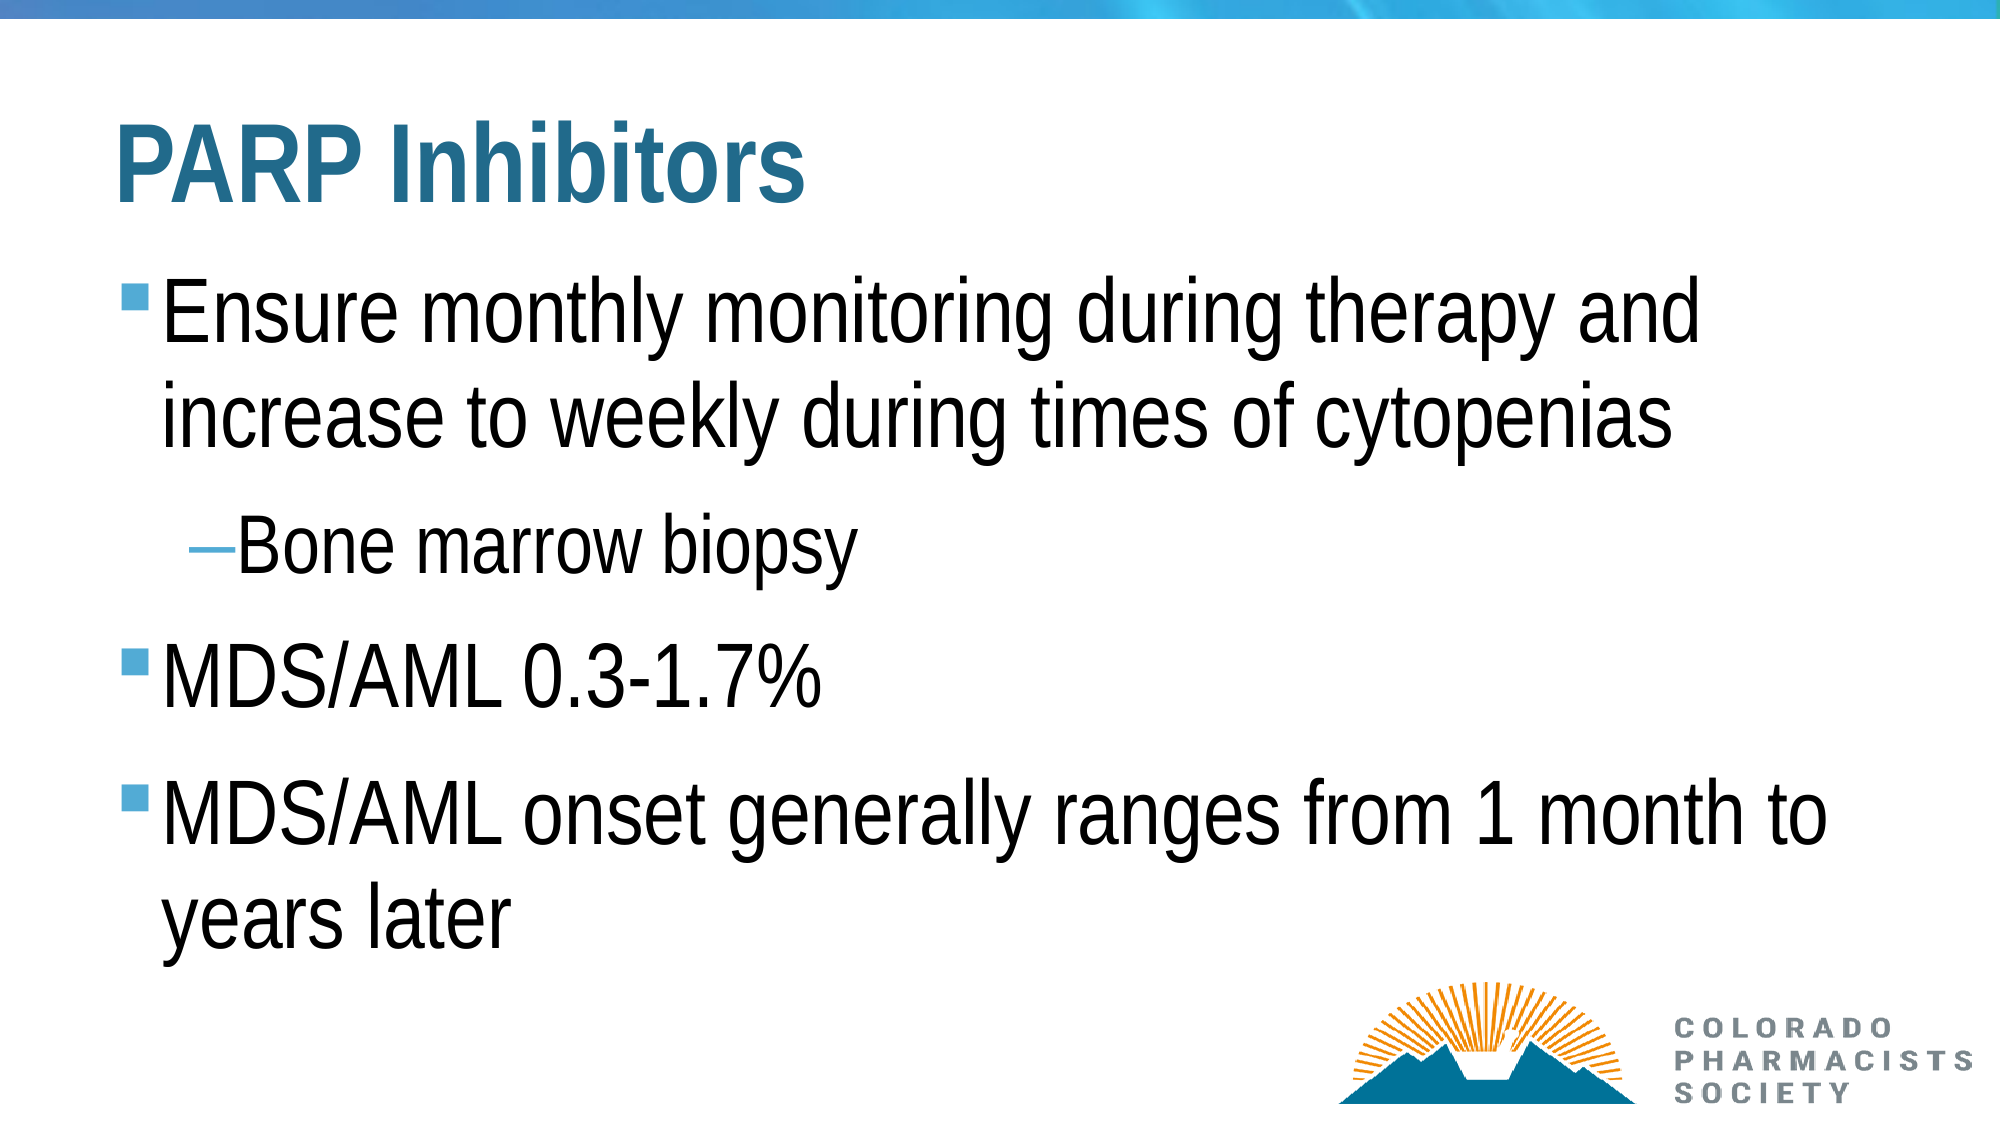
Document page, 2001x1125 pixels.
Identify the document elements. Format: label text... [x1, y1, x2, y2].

picture [0, 0, 2000, 19]
picture [1338, 982, 1972, 1104]
title PARP Inhibitors [99, 95, 1901, 235]
list Ensure monthly monitoring during therapy and increase to weekly during times of cytopenias Bone marrow biopsy MDS/AML 0.3-1.7% MDS/AML onset generally ranges from 1 month to years later [99, 251, 1901, 1004]
